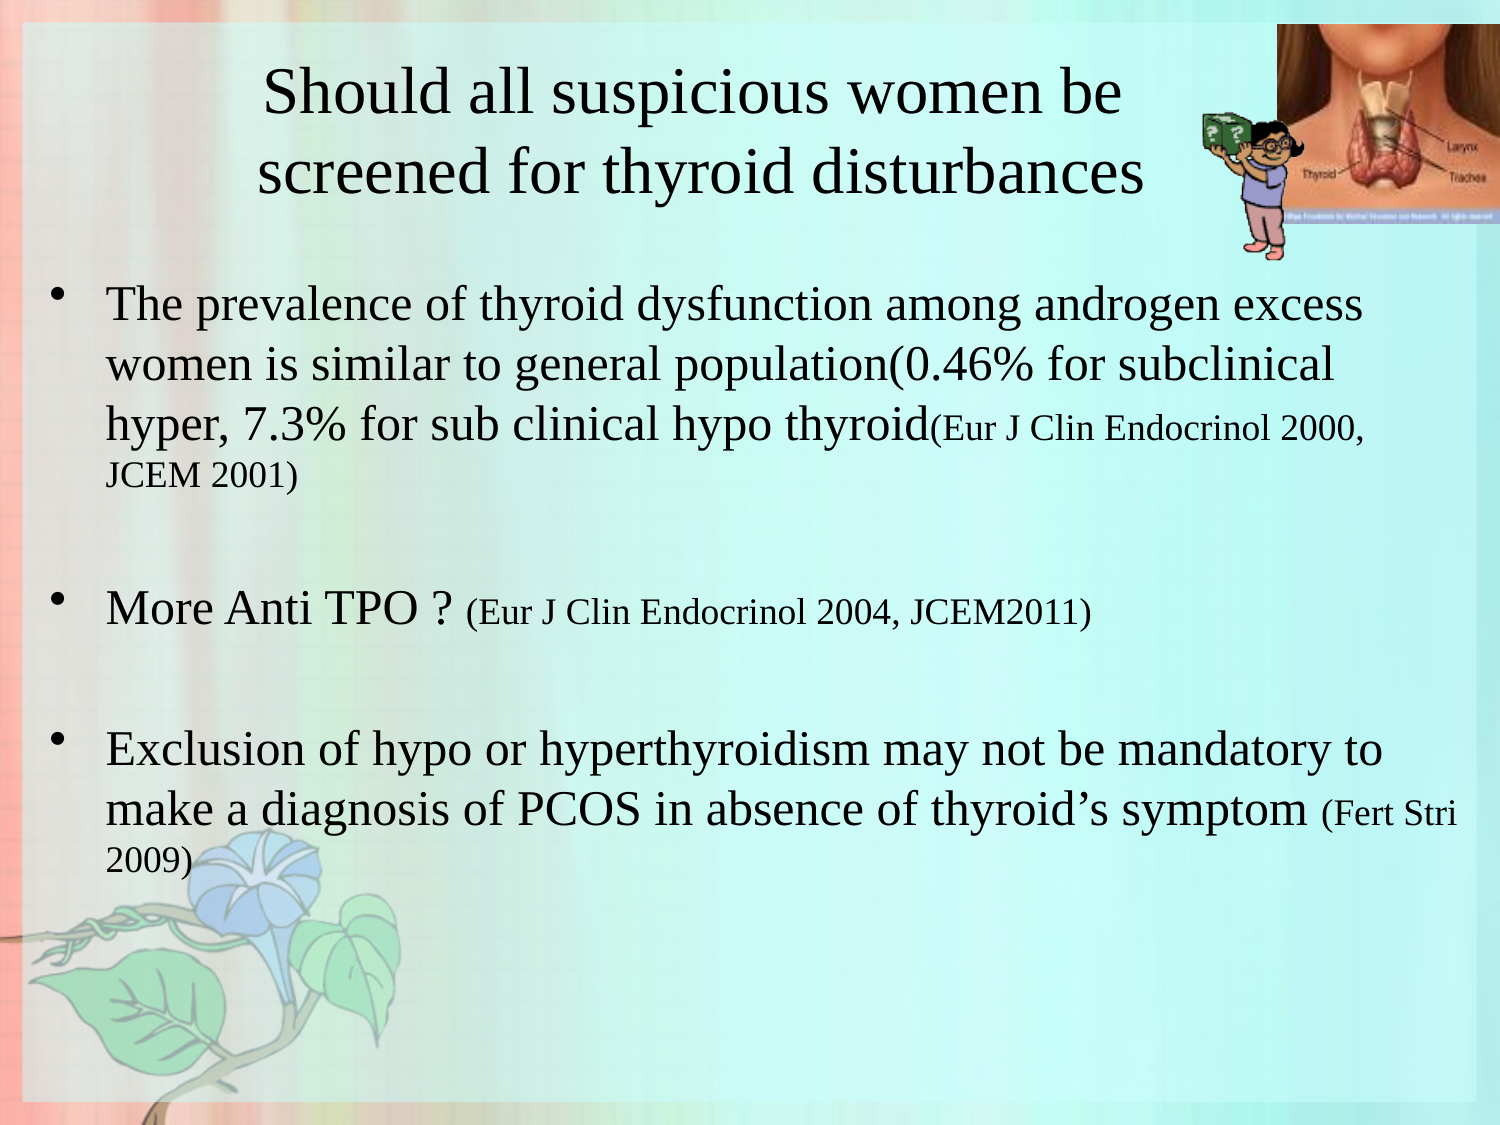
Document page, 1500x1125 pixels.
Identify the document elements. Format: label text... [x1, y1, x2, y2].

title Should all suspicious women be screened for thyroid disturbances [27, 26, 1273, 215]
picture [0, 0, 1500, 1125]
list The prevalence of thyroid dysfunction among androgen excess women is similar to general population(0.46% for subclinical hyper, 7.3% for sub clinical hypo thyroid(Eur J Clin Endocrinol 2000, JCEM 2001) More Anti TPO ? (Eur J Clin Endocrinol 2004, JCEM2011) Exclusion of hypo or hyperthyroidism may not be mandatory to make a diagnosis of PCOS in absence of thyroid’s symptom (Fert Stri 2009) [34, 262, 1474, 1006]
